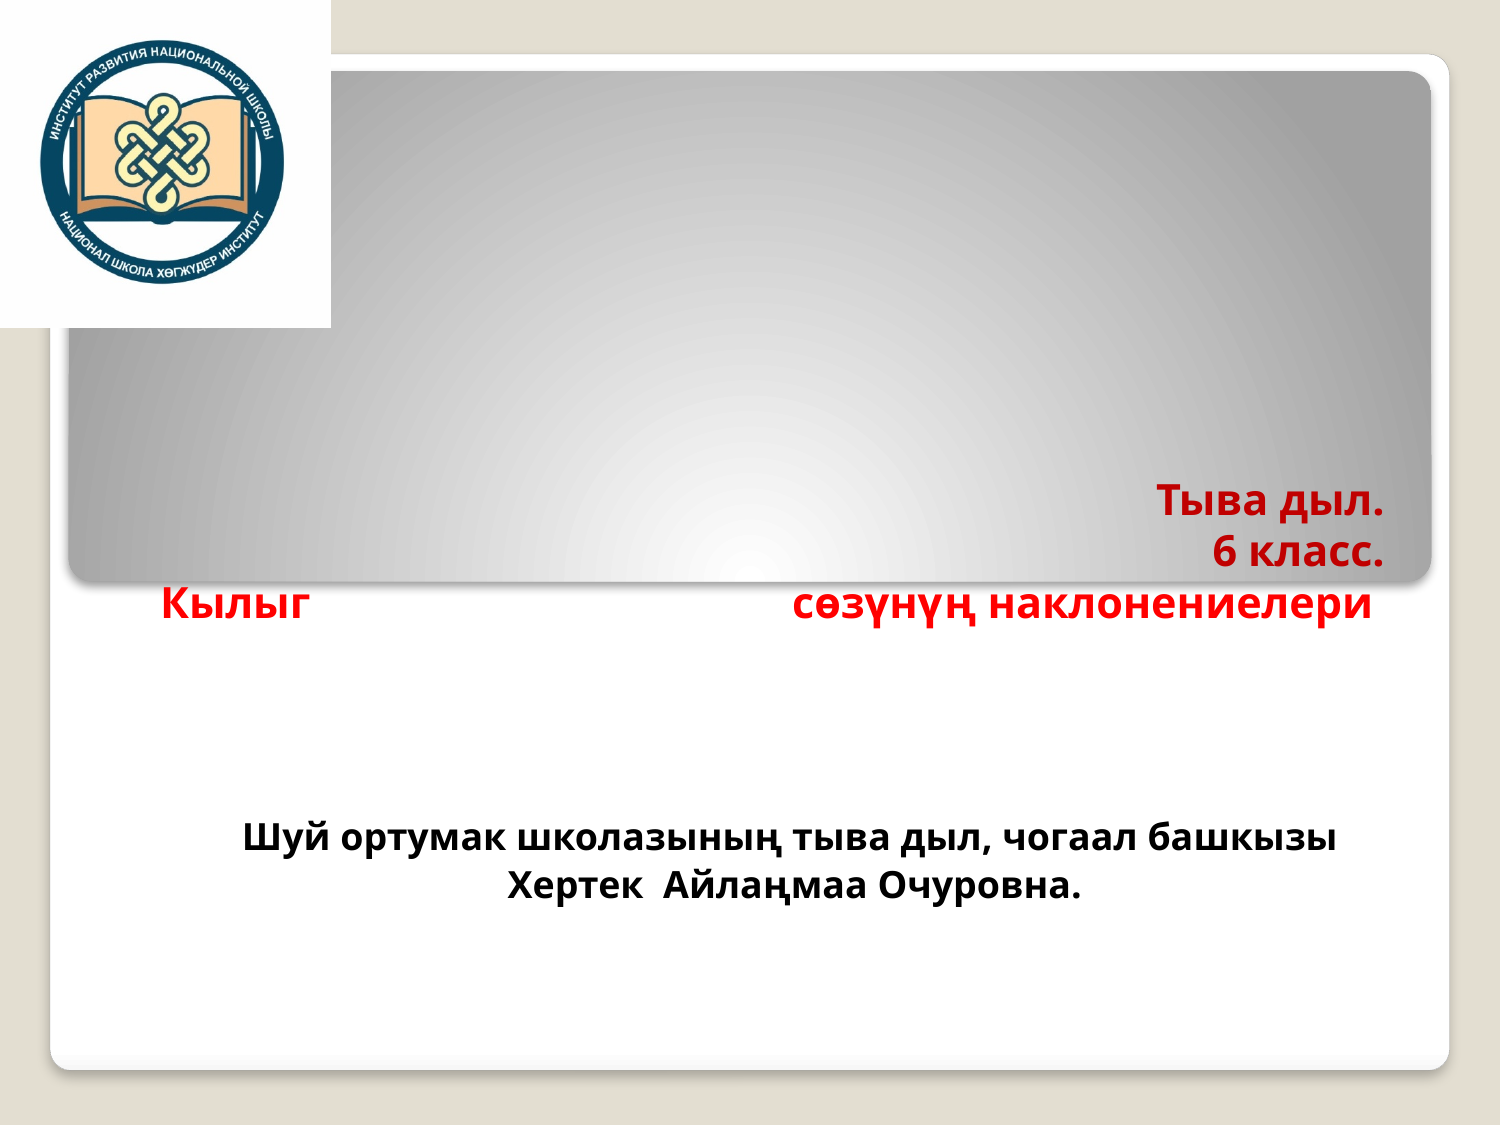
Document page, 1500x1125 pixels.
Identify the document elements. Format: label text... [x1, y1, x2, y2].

text_box Шуй ортумак школазының тыва дыл, чогаал башкызы Хертек Айлаңмаа Очуровна. [148, 810, 1442, 915]
title Тыва дыл. 6 класс. Кылыг сөзүнүң наклонениелери [117, 0, 1393, 739]
picture [0, 0, 331, 329]
